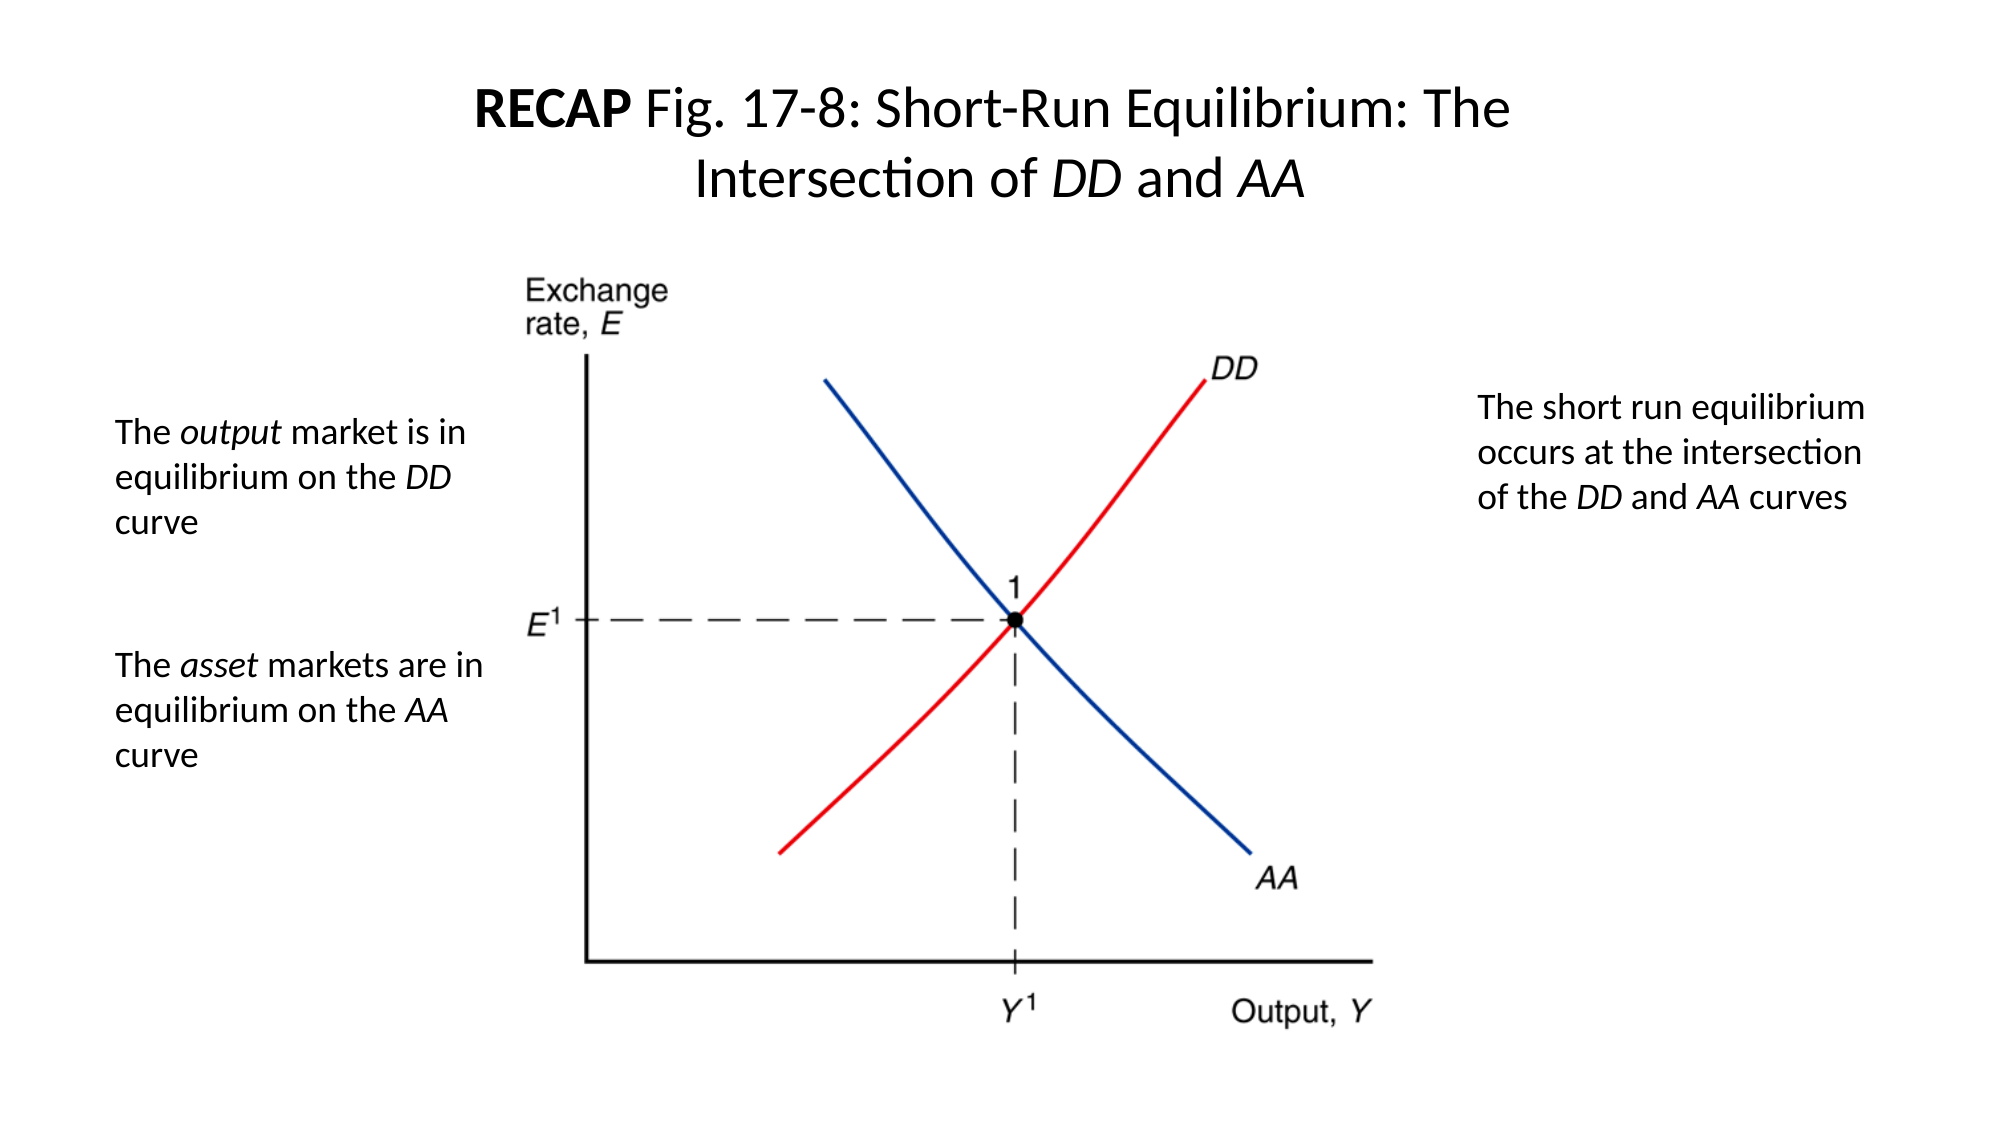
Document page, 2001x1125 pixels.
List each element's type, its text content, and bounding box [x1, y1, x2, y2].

text_box The short run equilibrium occurs at the intersection of the DD and AA curves [1462, 374, 1900, 525]
text_box The asset markets are in equilibrium on the AA curve [99, 632, 497, 783]
title RECAP Fig. 17-8: Short-Run Equilibrium: The Intersection of DD and AA [99, 45, 1900, 233]
text_box The output market is in equilibrium on the DD curve [99, 399, 497, 550]
picture [502, 252, 1390, 1042]
